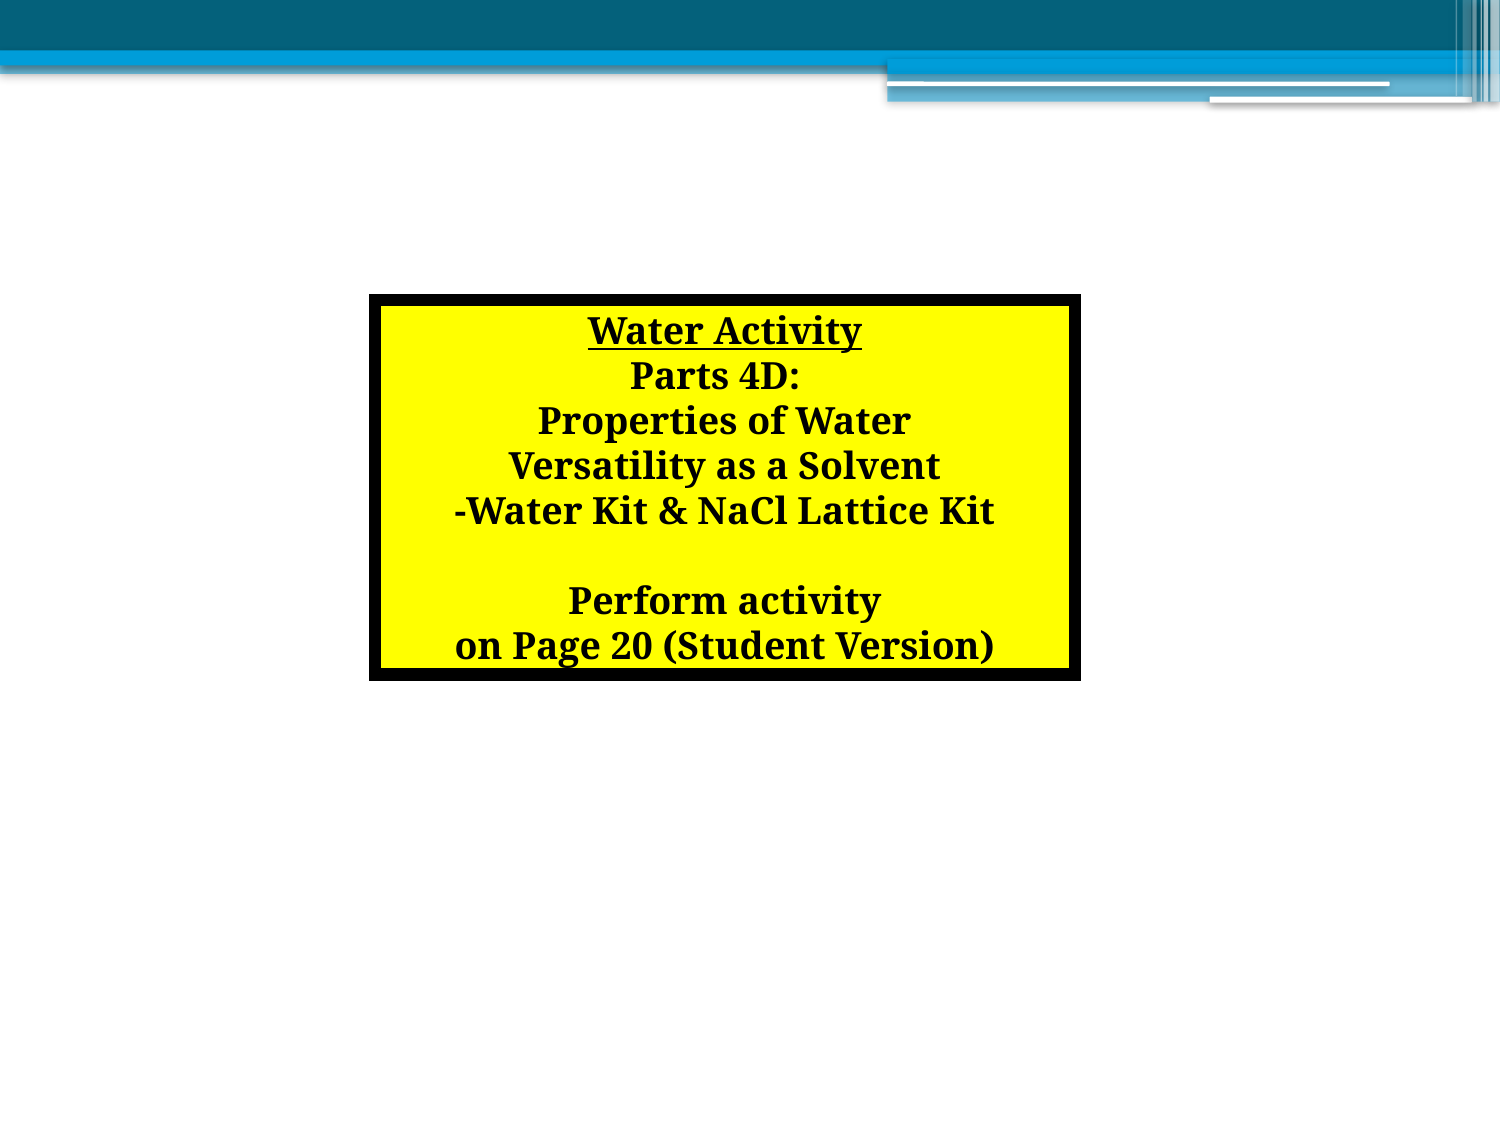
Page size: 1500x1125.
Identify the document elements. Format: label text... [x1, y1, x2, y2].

text_box Water Activity Parts 4D: Properties of Water Versatility as a Solvent -Water Kit & NaCl Lattice Kit Perform activity on Page 20 (Student Version) [375, 299, 1075, 675]
